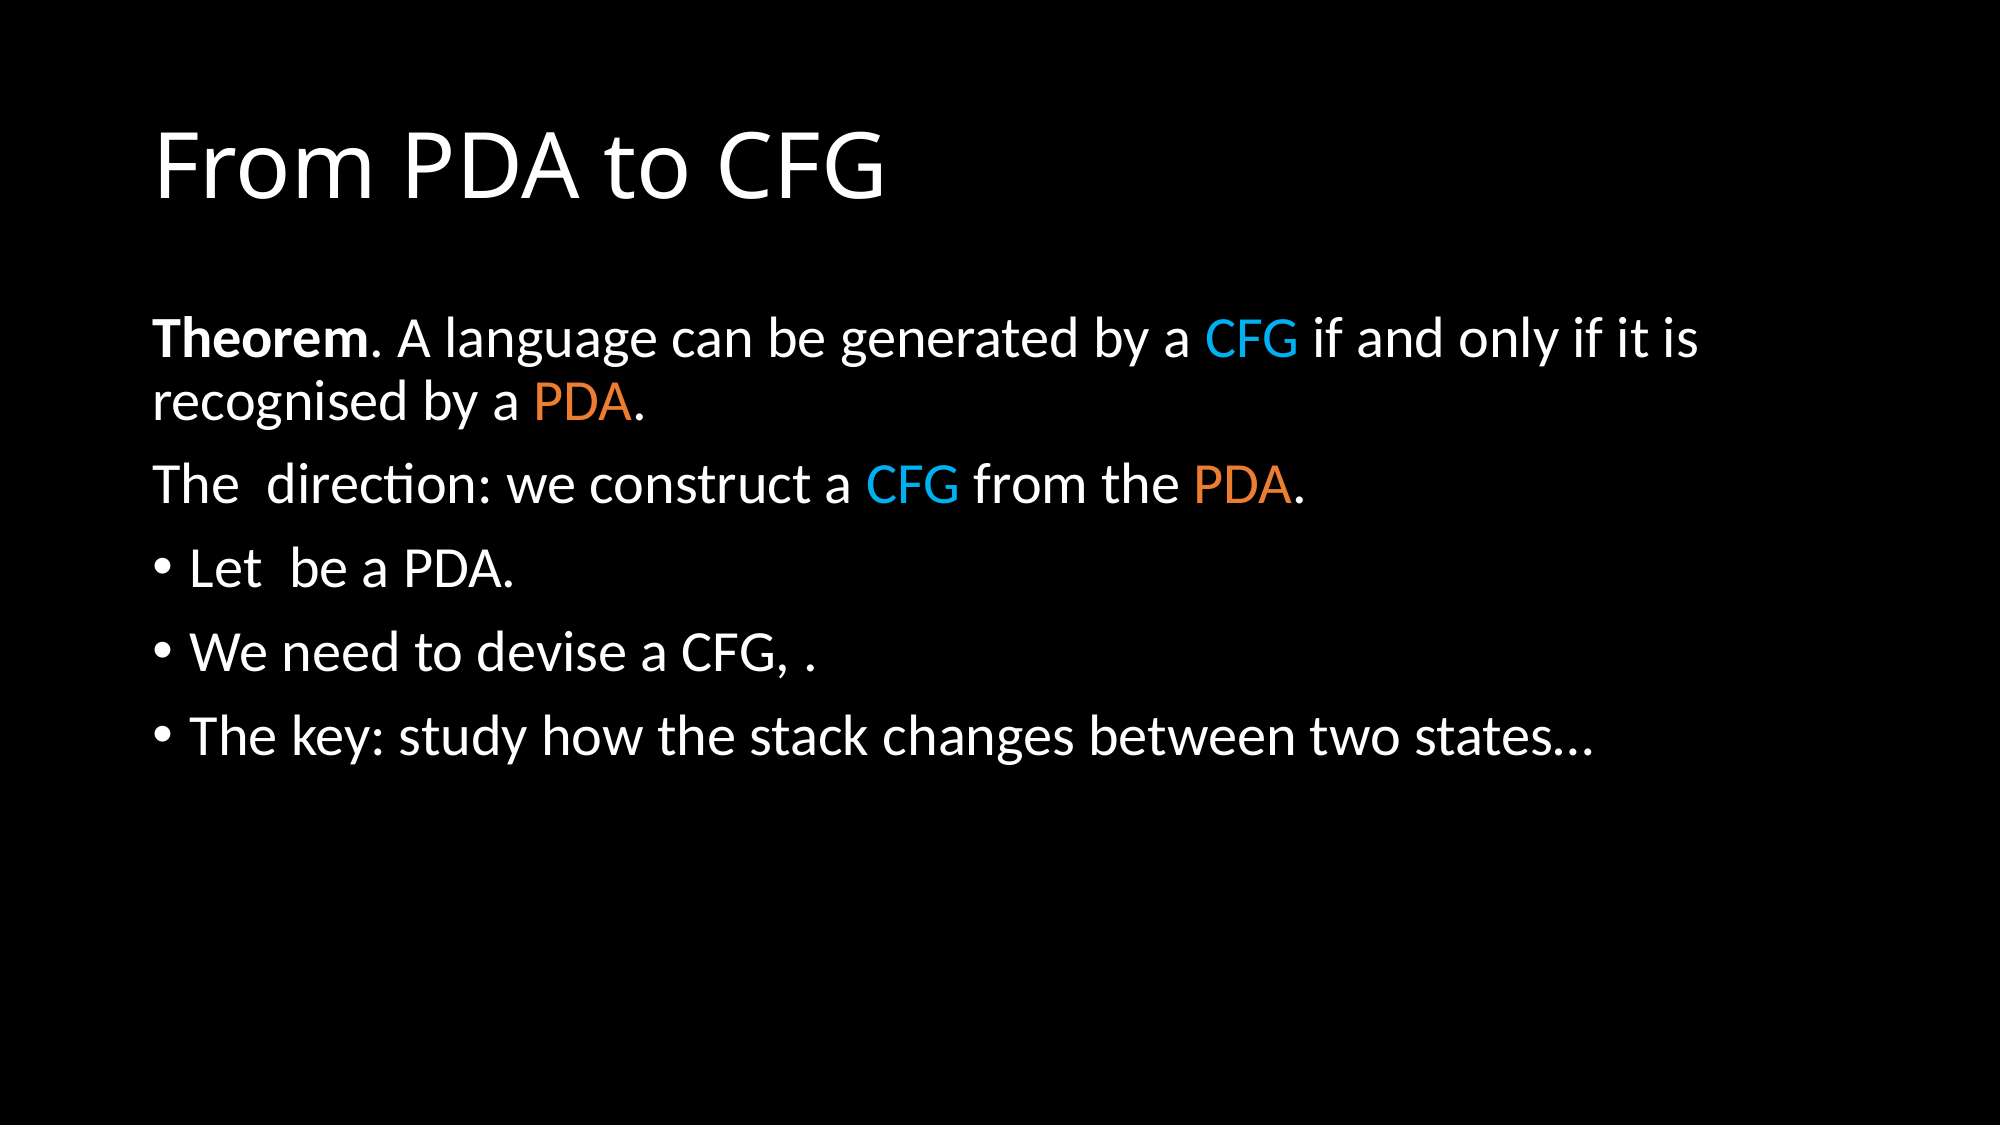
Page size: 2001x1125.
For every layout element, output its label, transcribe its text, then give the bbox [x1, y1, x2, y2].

title From PDA to CFG [137, 59, 1863, 278]
